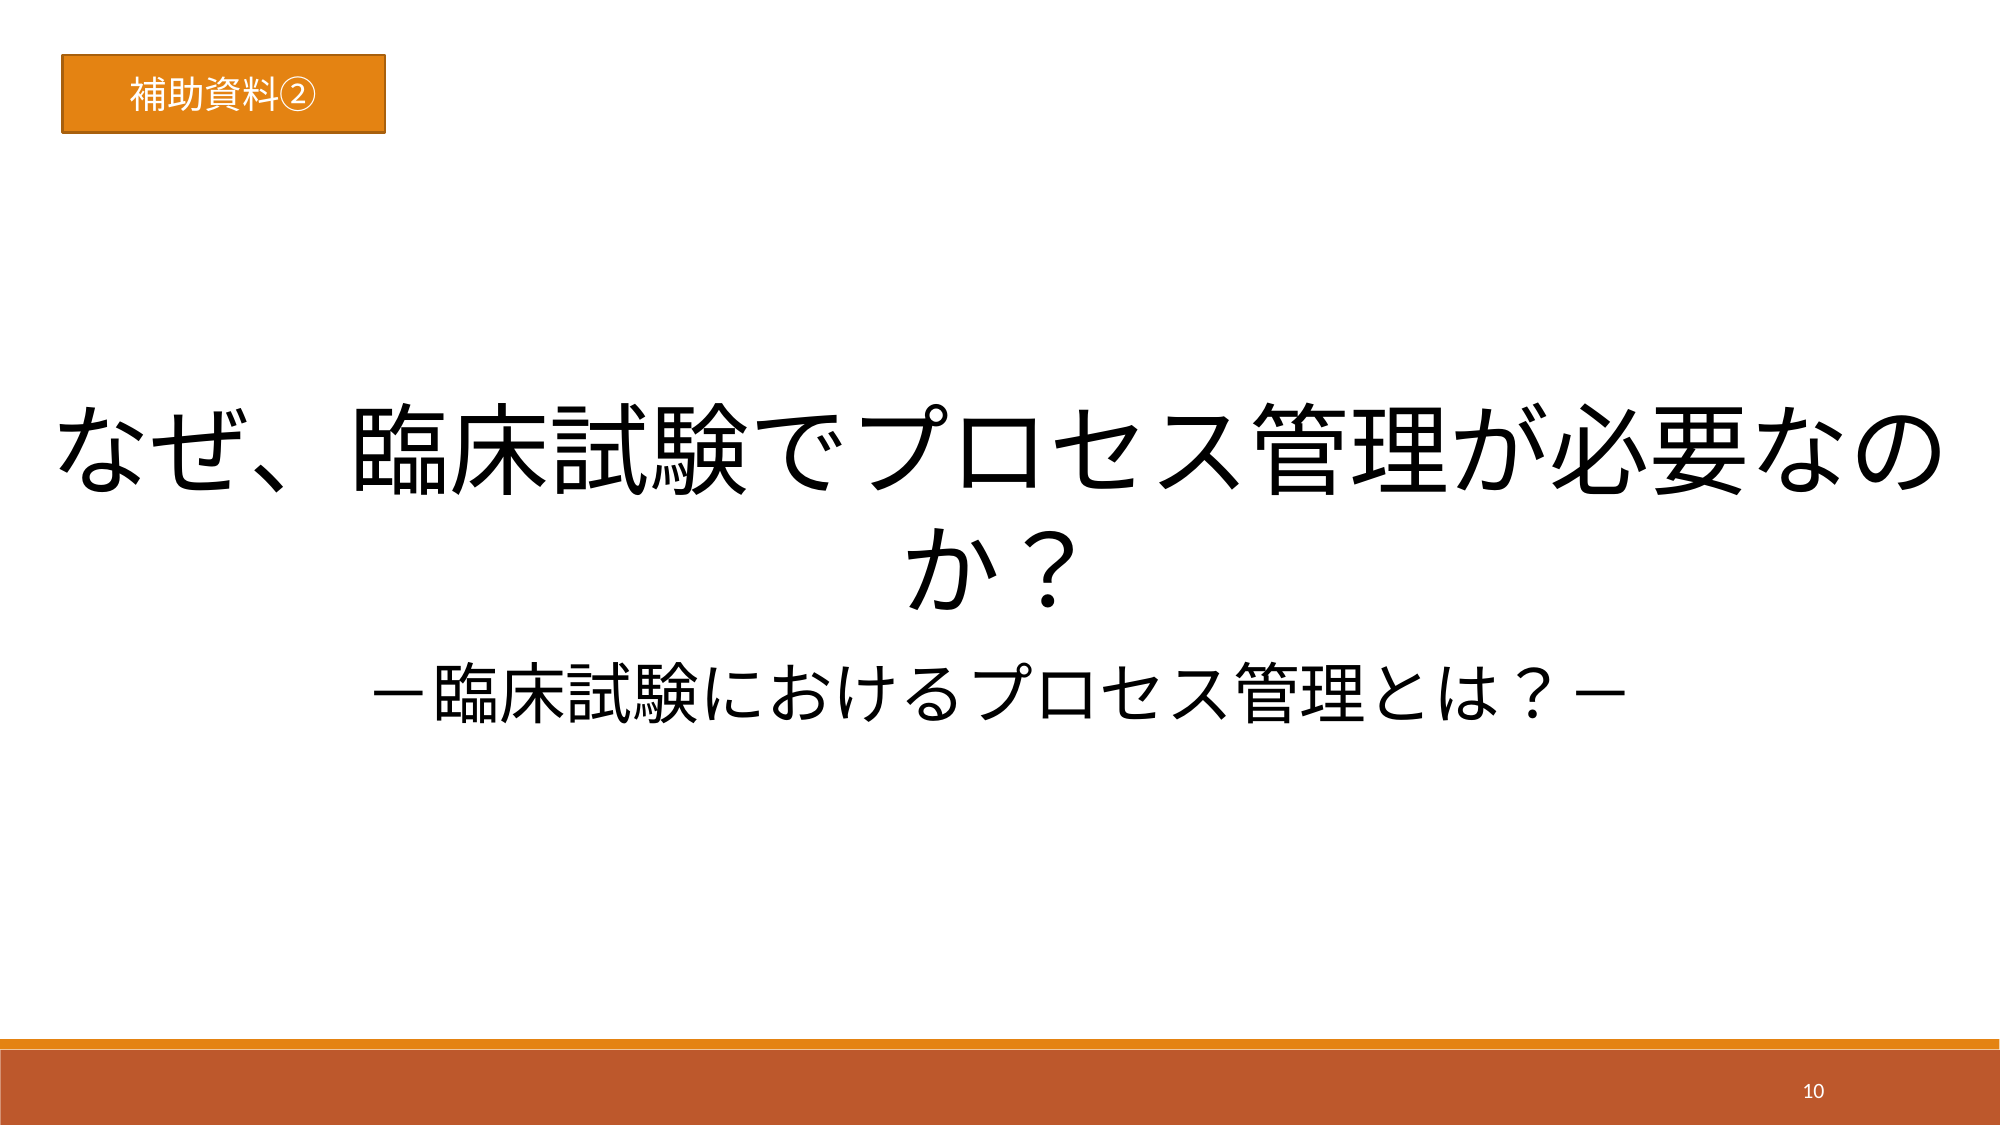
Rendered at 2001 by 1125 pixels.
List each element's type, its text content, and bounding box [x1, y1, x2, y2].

text_box なぜ、臨床試験でプロセス管理が必要なのか？ －臨床試験におけるプロセス管理とは？－ [0, 380, 2000, 740]
text_box 補助資料② [61, 54, 386, 134]
slide_number 10 [1624, 1059, 1840, 1120]
